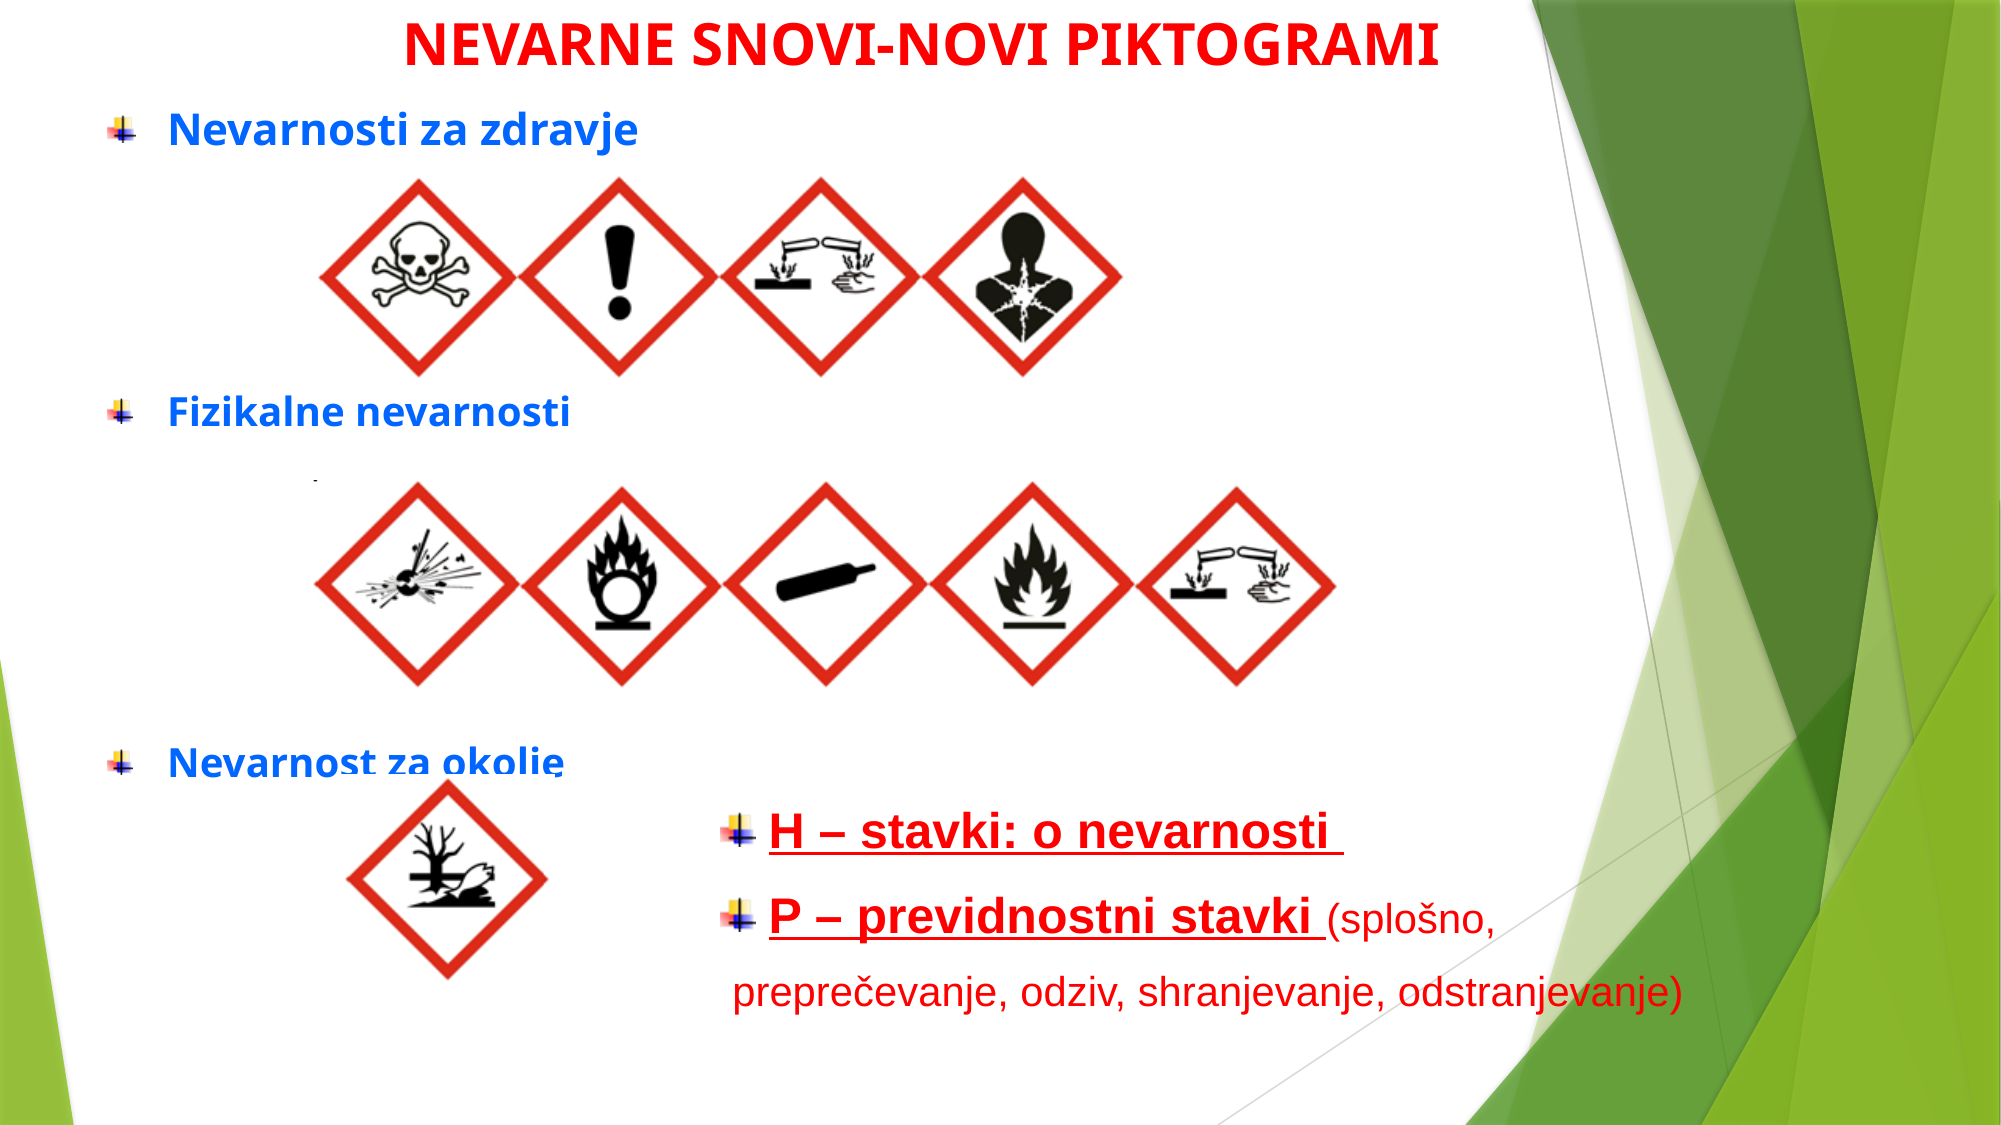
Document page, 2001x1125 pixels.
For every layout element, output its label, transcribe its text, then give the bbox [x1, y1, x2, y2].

picture [311, 168, 1131, 387]
picture [311, 480, 1341, 693]
text_box H – stavki: o nevarnosti P – previdnostni stavki (splošno, preprečevanje, odziv, shranjevanje, odstranjevanje) [706, 791, 1795, 1108]
picture [720, 811, 756, 847]
picture [107, 397, 133, 424]
picture [720, 896, 756, 932]
picture [338, 774, 555, 982]
title NEVARNE SNOVI-NOVI PIKTOGRAMI [387, 0, 1663, 93]
picture [107, 748, 133, 775]
subtitle Nevarnosti za zdravje Fizikalne nevarnosti Nevarnost za okolje [91, 93, 1976, 1087]
picture [107, 114, 136, 143]
